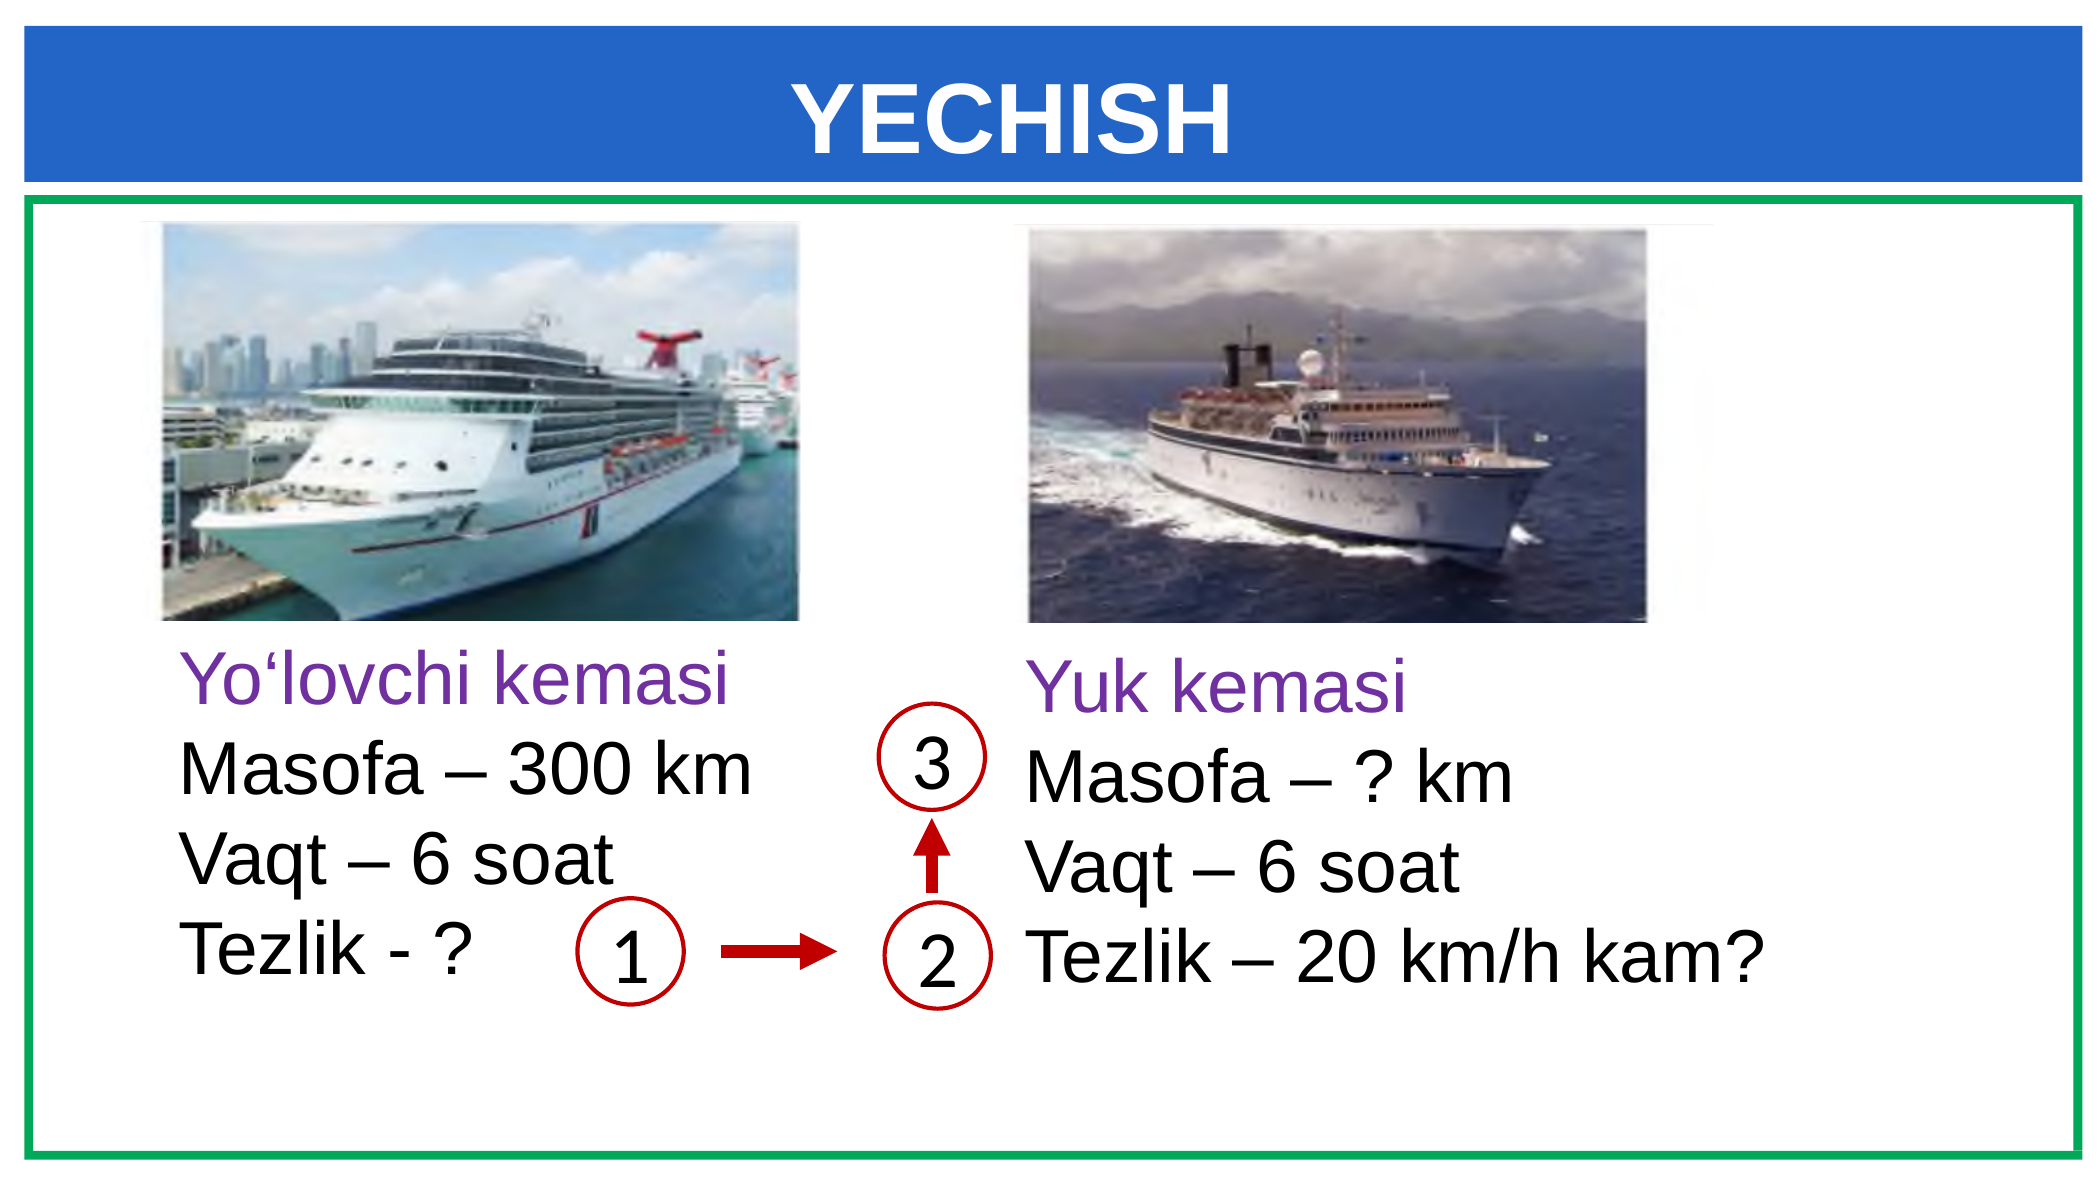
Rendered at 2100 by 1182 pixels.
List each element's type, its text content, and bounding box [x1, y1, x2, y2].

text_box 1 [575, 896, 686, 1007]
title YECHISH [0, 47, 2020, 252]
text_box Yo‘lovchi kemasi Masofa – 300 km Vaqt – 6 soat Tezlik - ? [164, 622, 838, 998]
text_box 2 [882, 900, 993, 1011]
picture [140, 221, 801, 621]
text_box 3 [876, 701, 988, 812]
text_box Yuk kemasi Masofa – ? km Vaqt – 6 soat Tezlik – 20 km/h kam? [1009, 630, 1825, 1005]
picture [1013, 224, 1714, 623]
